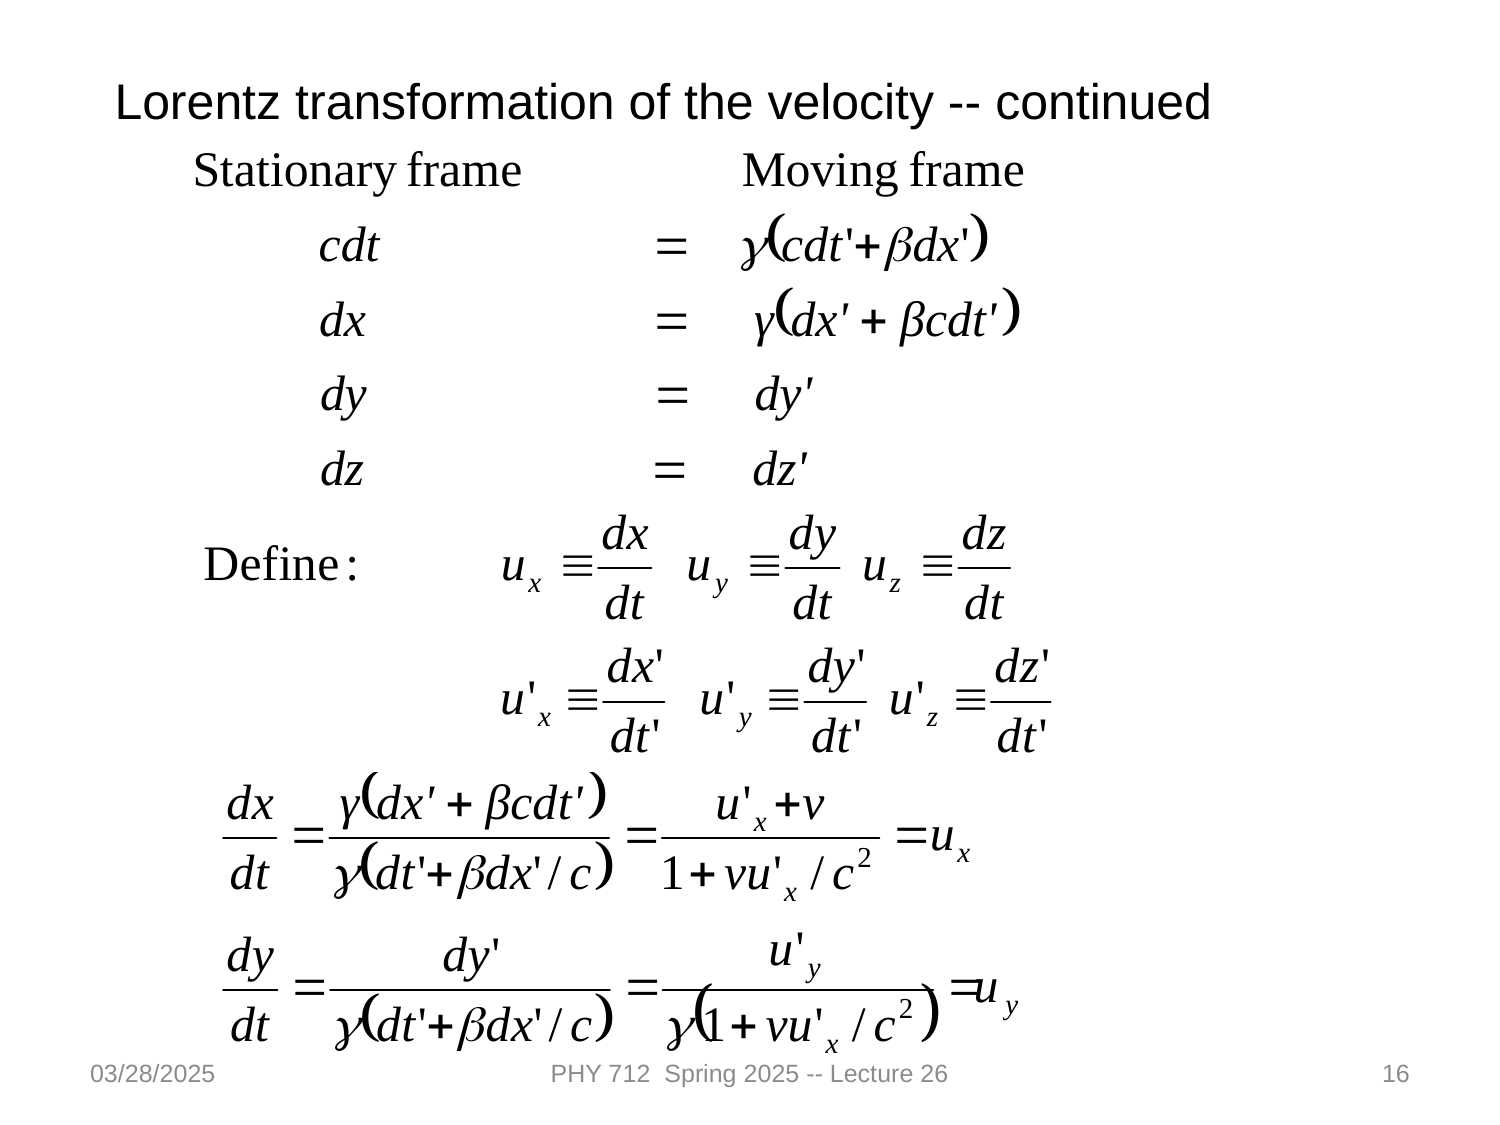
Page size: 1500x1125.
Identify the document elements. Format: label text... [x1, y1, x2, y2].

slide_number 16 [1074, 1042, 1425, 1103]
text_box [214, 772, 1027, 1063]
text_box Lorentz transformation of the velocity -- continued [99, 62, 1288, 138]
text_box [187, 140, 1033, 498]
footer PHY 712 Spring 2025 -- Lecture 26 [512, 1071, 988, 1103]
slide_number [75, 1042, 425, 1103]
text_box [195, 499, 1062, 766]
